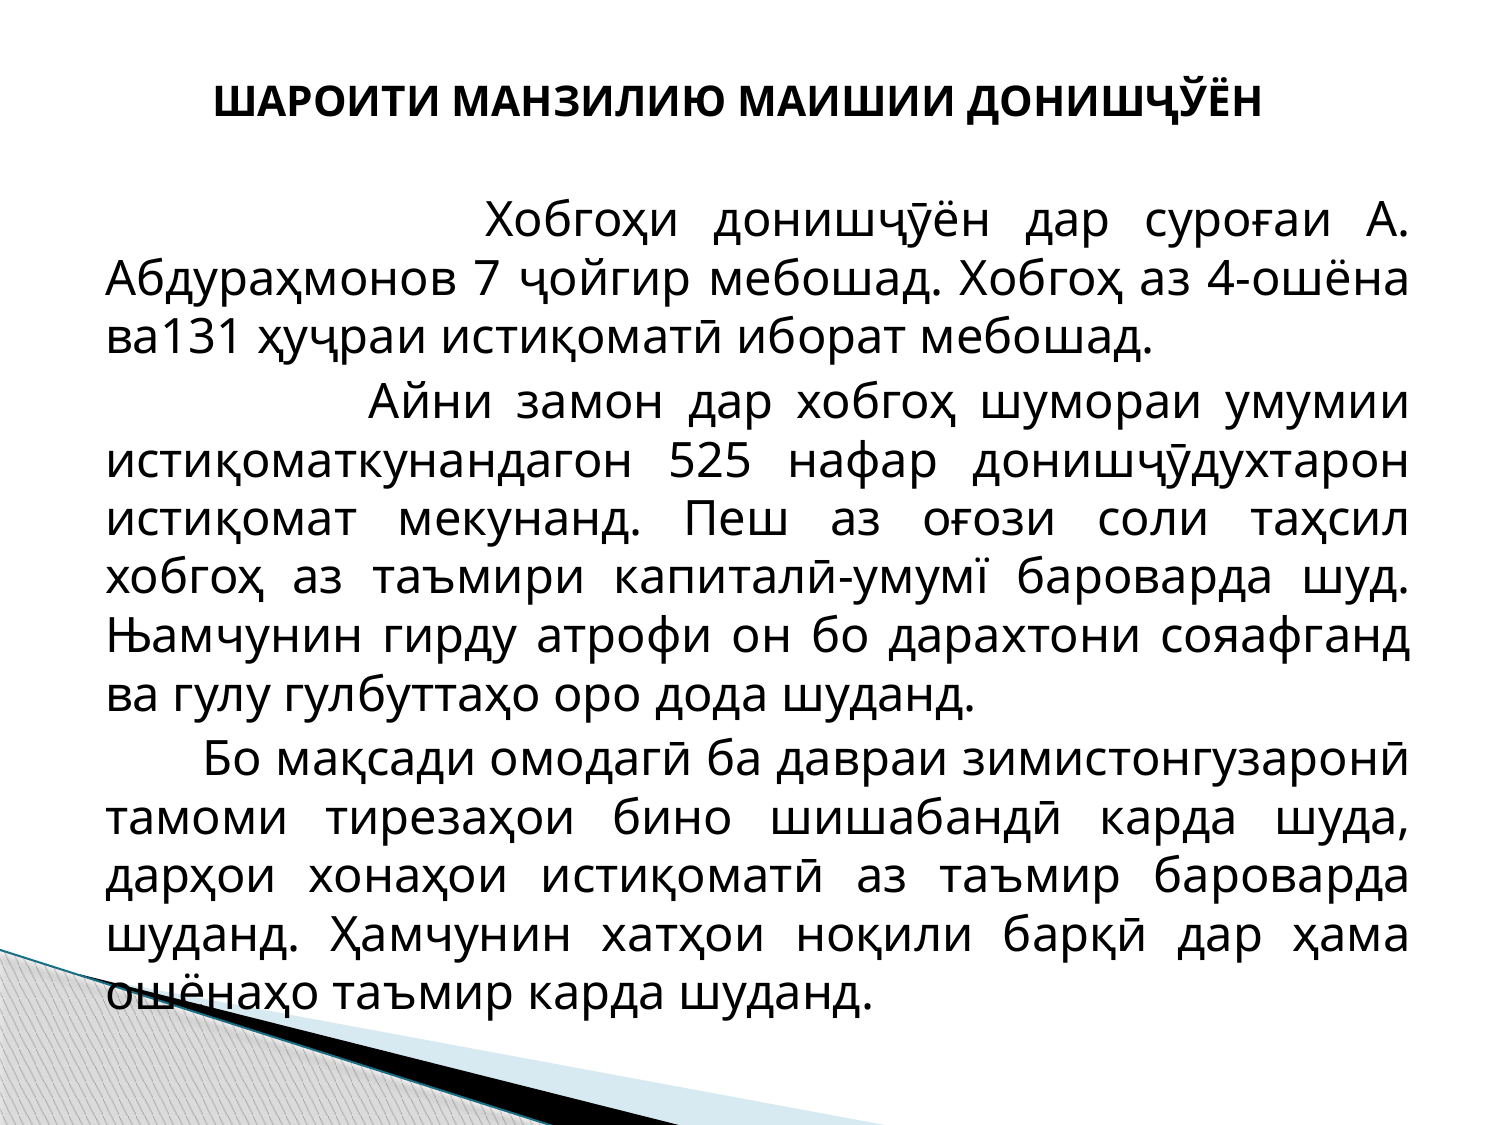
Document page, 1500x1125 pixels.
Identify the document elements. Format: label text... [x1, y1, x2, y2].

list ШАРОИТИ МАНЗИЛИЮ МАИШИИ ДОНИШҶЎЁН Хобгоҳи донишҷӯён дар суроғаи А. Абдураҳмонов 7 ҷойгир мебошад. Хобгоҳ аз 4-ошёна ва131 ҳуҷраи истиқоматӣ иборат мебошад. Айни замон дар хобгоҳ шумораи умумии истиқоматкунандагон 525 нафар донишҷӯдухтарон истиқомат мекунанд. Пеш аз оғози соли таҳсил хобгоҳ аз таъмири капиталӣ-умумї бароварда шуд. Њамчунин гирду атрофи он бо дарахтони сояафганд ва гулу гулбуттаҳо оро дода шуданд. Бо мақсади омодагӣ ба давраи зимистонгузаронӣ тамоми тирезаҳои бино шишабандӣ карда шуда, дарҳои хонаҳои истиқоматӣ аз таъмир бароварда шуданд. Ҳамчунин хатҳои ноқили барқӣ дар ҳама ошёнаҳо таъмир карда шуданд. [35, 66, 1425, 1094]
